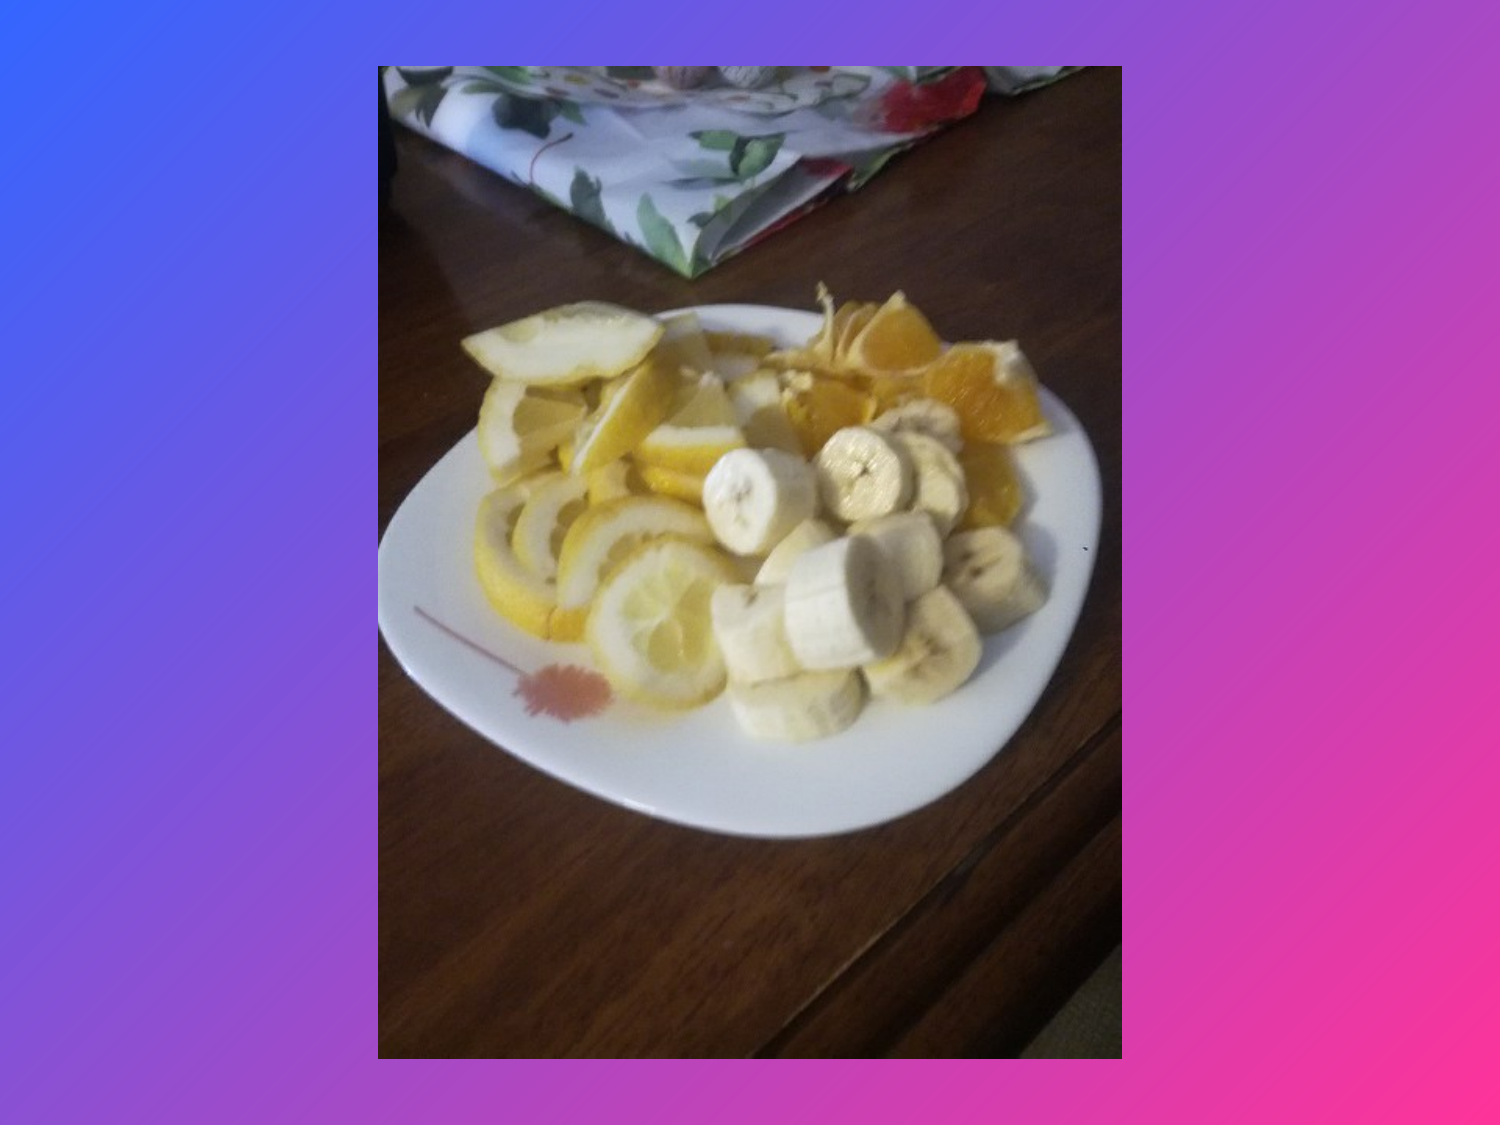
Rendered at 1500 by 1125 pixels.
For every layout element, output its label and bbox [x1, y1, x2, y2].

picture [377, 66, 1123, 1059]
